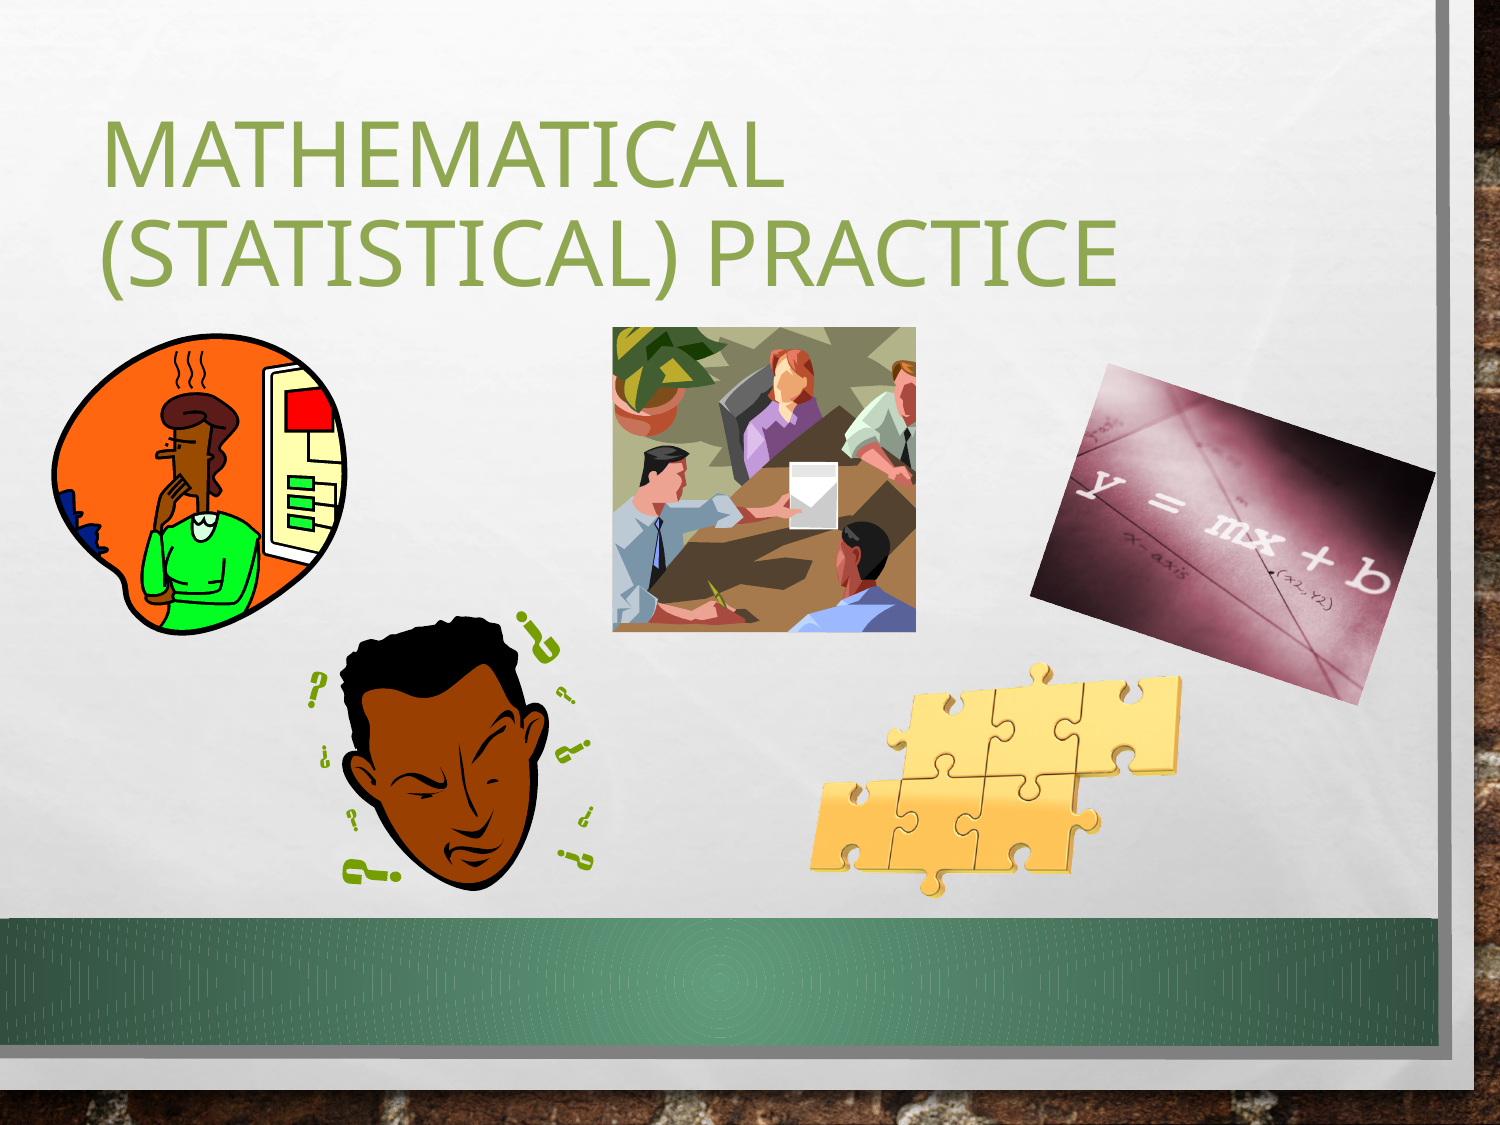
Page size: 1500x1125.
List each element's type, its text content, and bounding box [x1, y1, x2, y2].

picture [42, 330, 592, 899]
picture [0, 0, 1500, 1125]
picture [1030, 363, 1435, 705]
picture [612, 323, 921, 636]
title Mathematical (Statistical) Practice [84, 112, 1364, 302]
picture [807, 660, 1184, 899]
